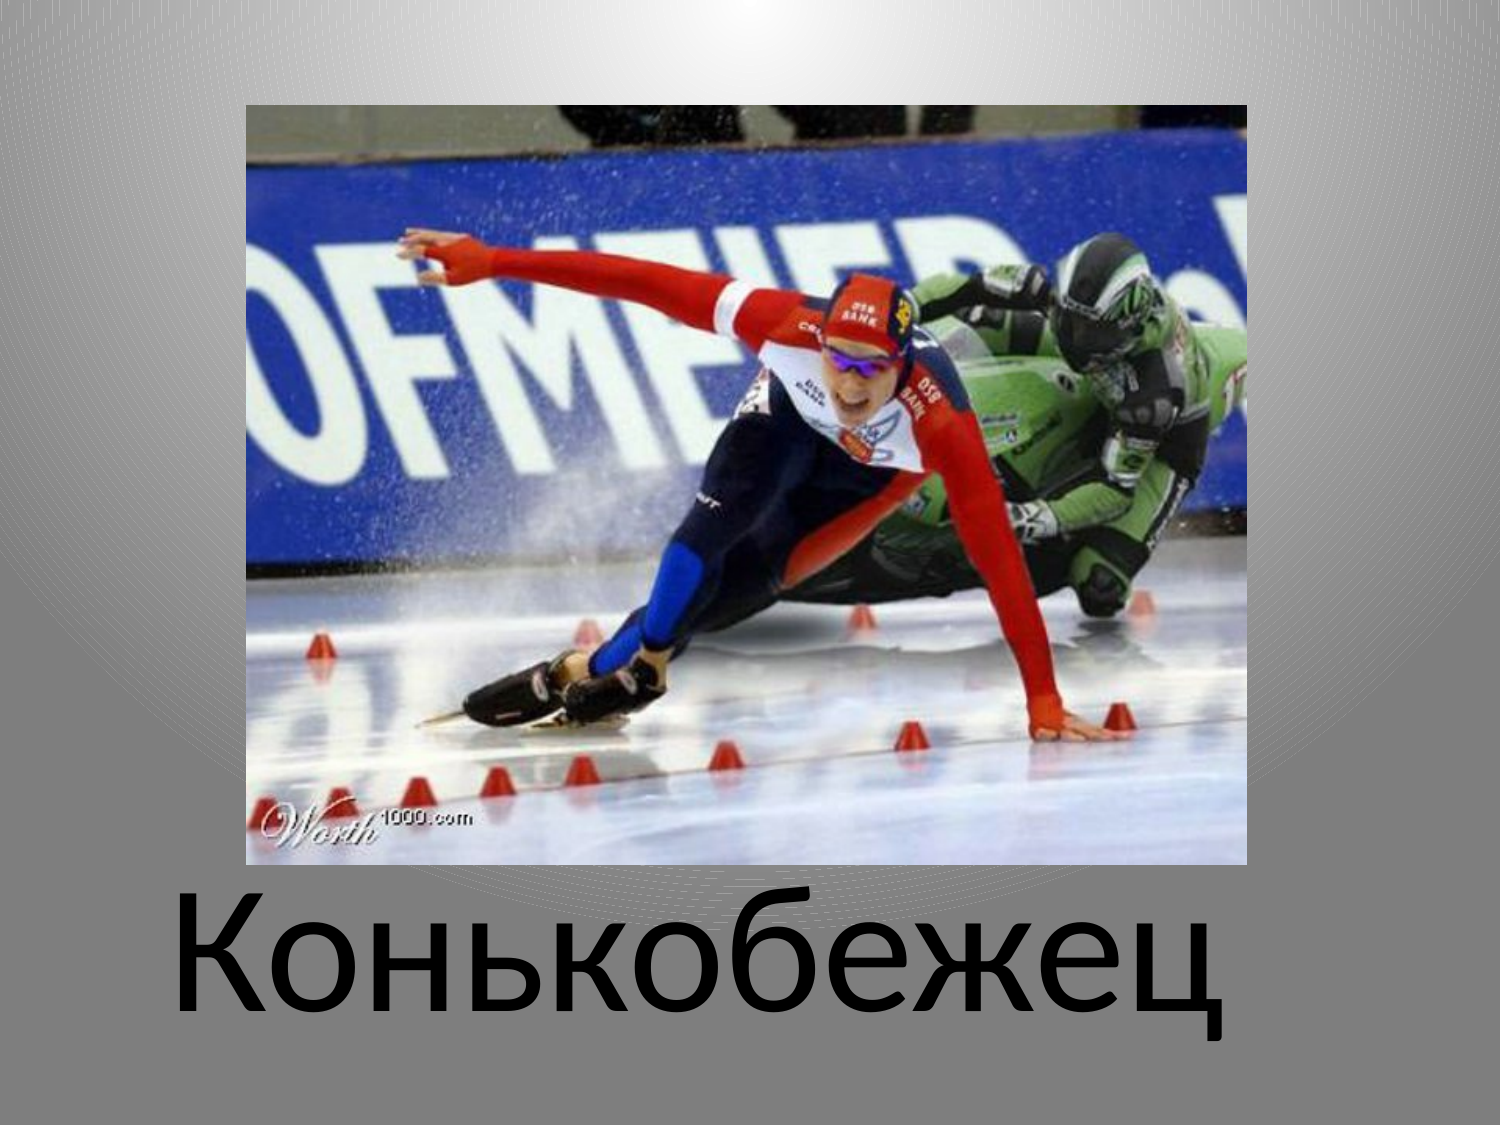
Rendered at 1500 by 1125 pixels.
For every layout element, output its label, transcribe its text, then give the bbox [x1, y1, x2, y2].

text_box Конькобежец [140, 820, 1336, 1055]
picture [245, 105, 1247, 866]
